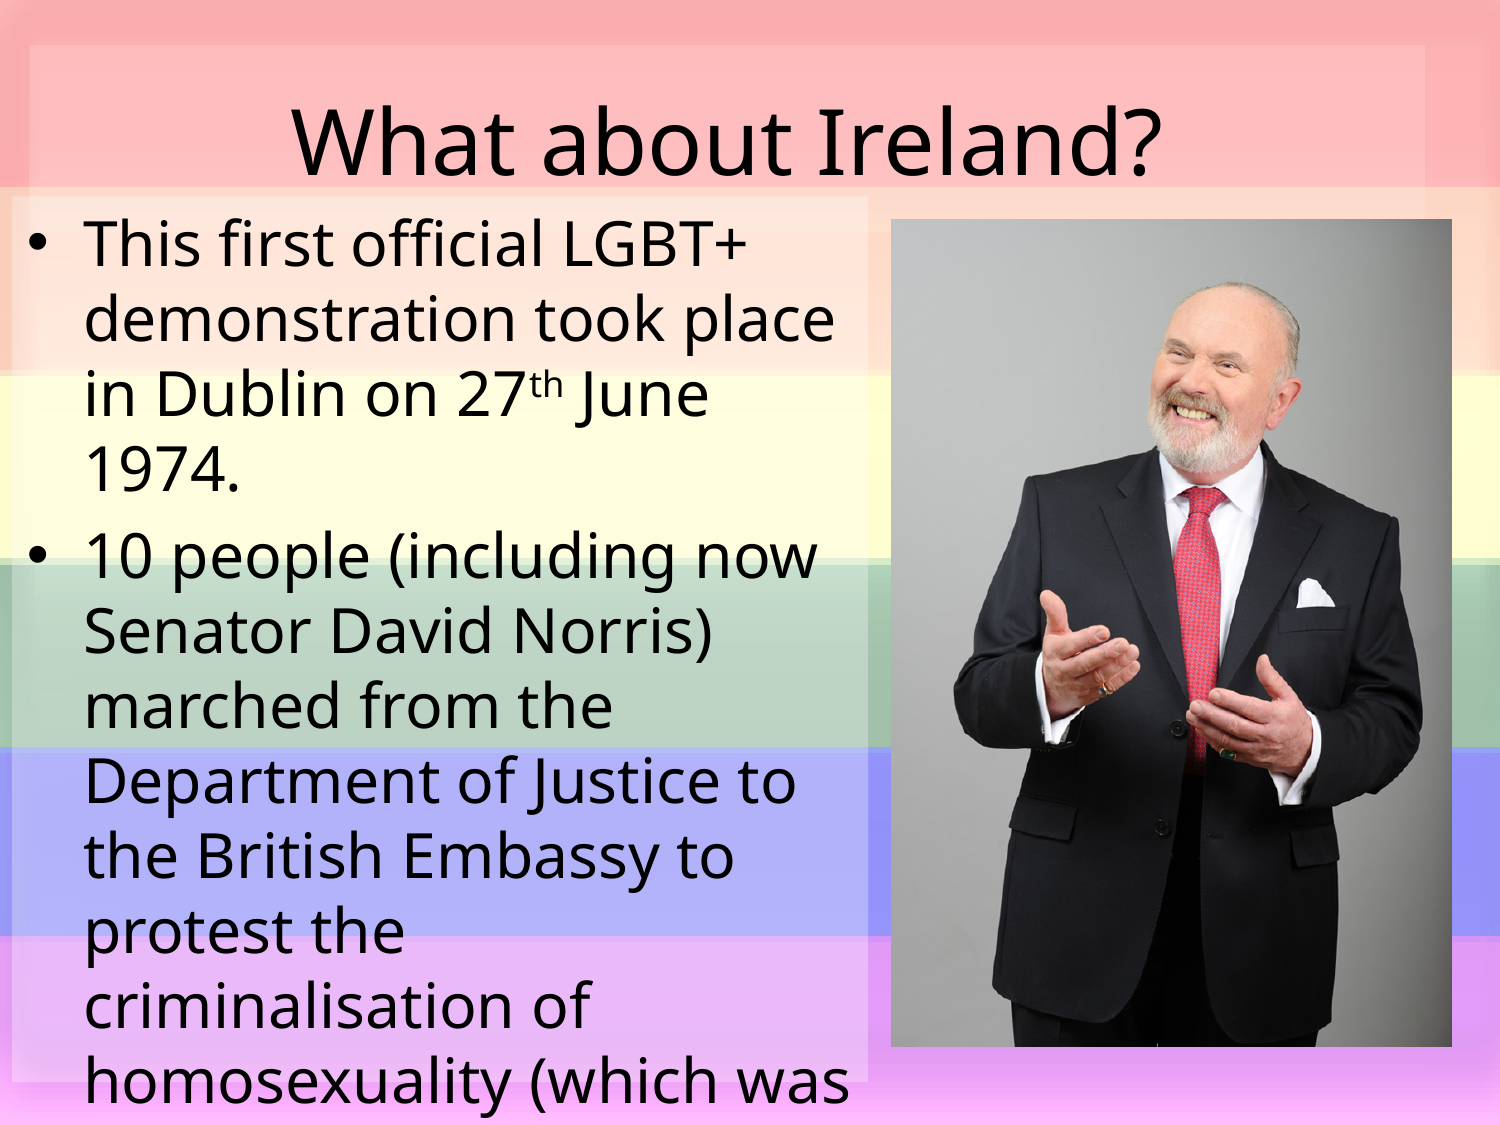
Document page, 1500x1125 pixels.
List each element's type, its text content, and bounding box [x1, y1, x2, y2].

title What about Ireland? [29, 45, 1425, 233]
picture [0, 0, 1500, 1125]
list This first official LGBT+ demonstration took place in Dublin on 27th June 1974. 10 people (including now Senator David Norris) marched from the Department of Justice to the British Embassy to protest the criminalisation of homosexuality (which was a hangover from colonial laws). [11, 196, 869, 1083]
